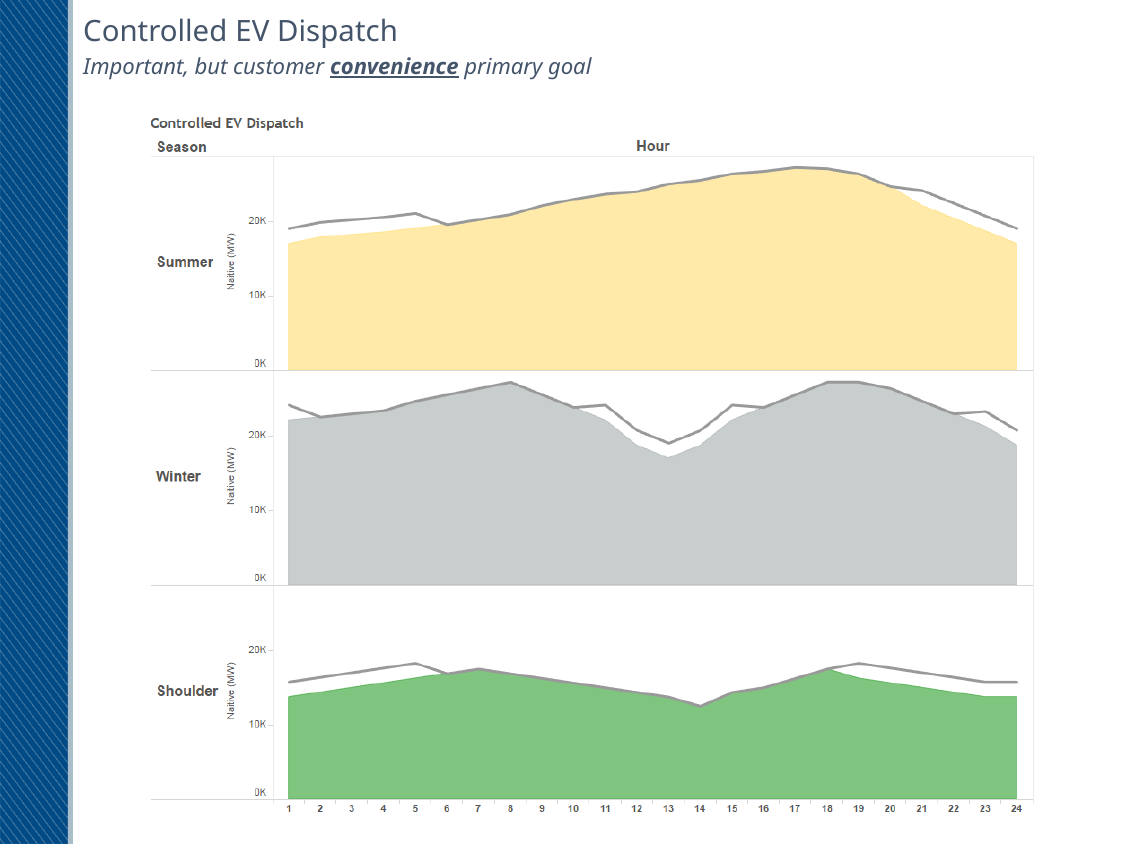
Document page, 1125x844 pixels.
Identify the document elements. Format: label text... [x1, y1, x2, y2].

picture [151, 113, 1034, 815]
title Controlled EV Dispatch Important, but customer convenience primary goal [68, 8, 989, 87]
picture [0, 0, 73, 844]
